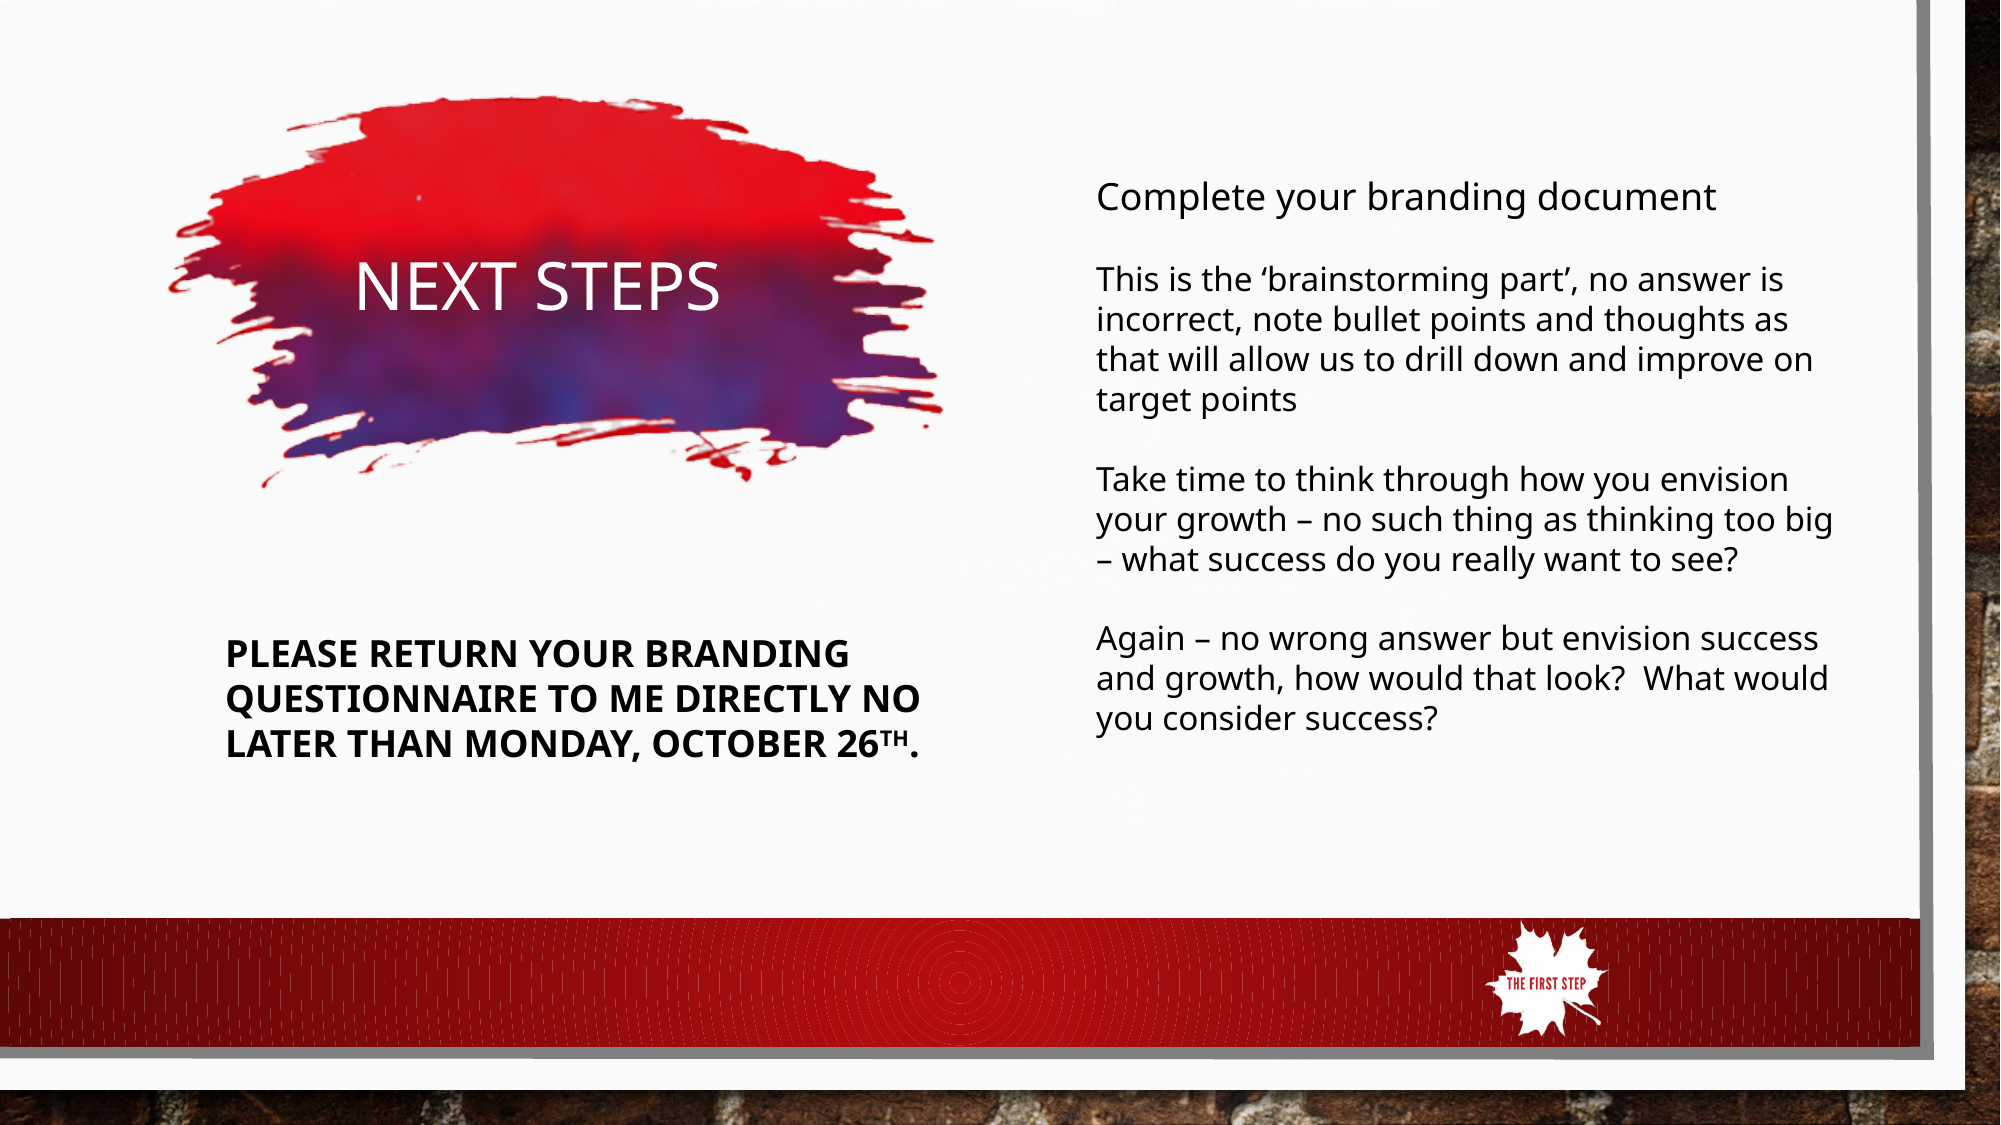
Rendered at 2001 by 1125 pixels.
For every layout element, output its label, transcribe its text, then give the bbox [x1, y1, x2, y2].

picture [0, 0, 2000, 1125]
text_box PLEASE RETURN YOUR BRANDING QUESTIONNAIRE TO ME DIRECTLY NO LATER THAN MONDAY, OCTOBER 26TH. [210, 622, 1023, 773]
picture [0, 38, 1204, 532]
text_box Complete your branding document This is the ‘brainstorming part’, no answer is incorrect, note bullet points and thoughts as that will allow us to drill down and improve on target points Take time to think through how you envision your growth – no such thing as thinking too big – what success do you really want to see? Again – no wrong answer but envision success and growth, how would that look? What would you consider success? [1081, 165, 1872, 745]
picture [1476, 909, 1622, 1062]
